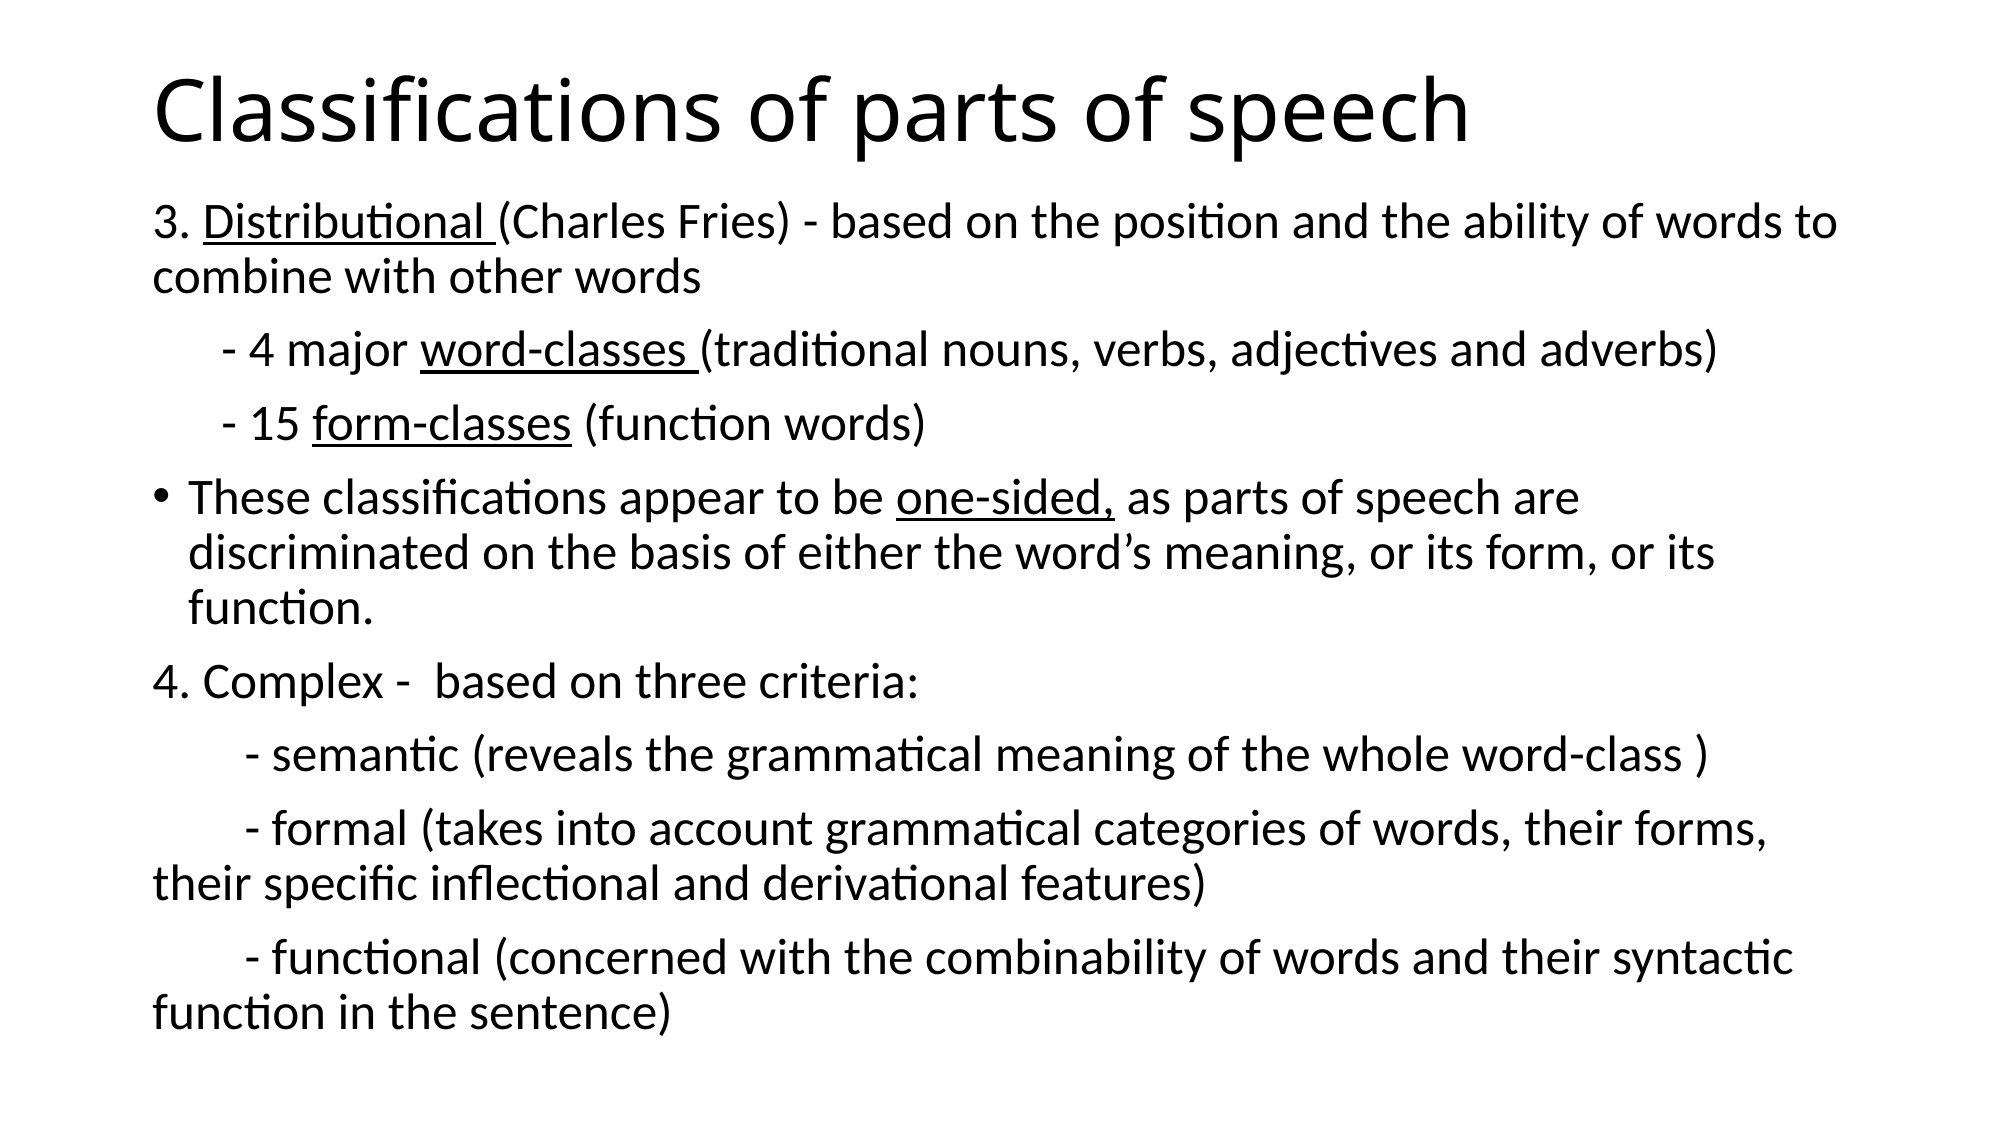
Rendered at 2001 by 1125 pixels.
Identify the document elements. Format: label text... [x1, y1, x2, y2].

list 3. Distributional (Charles Fries) - based on the position and the ability of words to combine with other words - 4 major word-classes (traditional nouns, verbs, adjectives and adverbs) - 15 form-classes (function words) These classifications appear to be one-sided, as parts of speech are discriminated on the basis of either the word’s meaning, or its form, or its function. 4. Complex - based on three criteria: - semantic (reveals the grammatical meaning of the whole word-class ) - formal (takes into account grammatical categories of words, their forms, their specific inflectional and derivational features) - functional (concerned with the combinability of words and their syntactic function in the sentence) [137, 186, 1863, 1057]
title Classifications of parts of speech [137, 59, 1863, 169]
